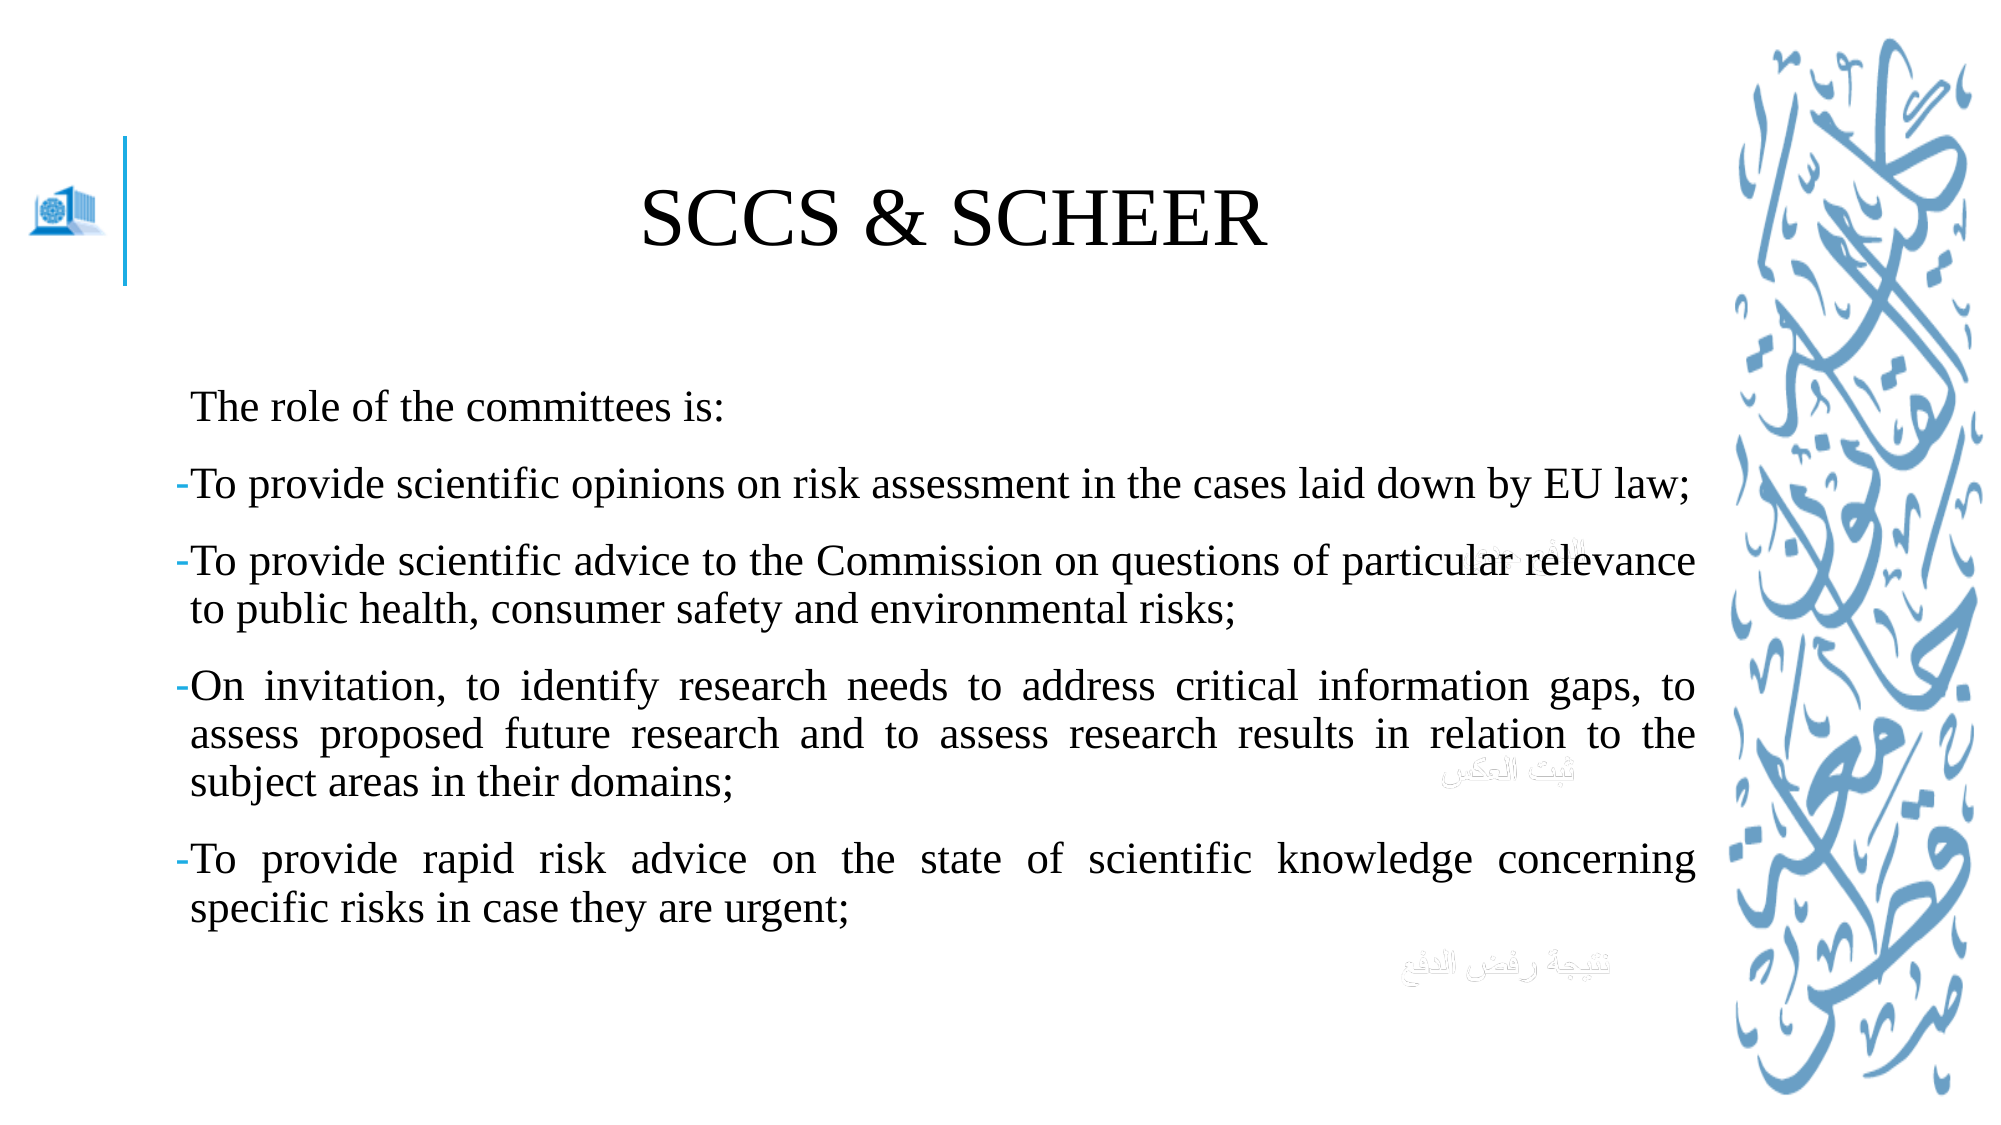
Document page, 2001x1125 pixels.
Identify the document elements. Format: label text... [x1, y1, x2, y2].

picture [24, 179, 111, 240]
list The role of the committees is: To provide scientific opinions on risk assessment in the cases laid down by EU law; To provide scientific advice to the Commission on questions of particular relevance to public health, consumer safety and environmental risks; On invitation, to identify research needs to address critical information gaps, to assess proposed future research and to assess research results in relation to the subject areas in their domains; To provide rapid risk advice on the state of scientific knowledge concerning specific risks in case they are urgent; [168, 375, 1708, 956]
picture [1377, 736, 1641, 819]
picture [1377, 929, 1649, 1011]
title SCCS & SCHEER [168, 96, 1711, 342]
picture [1718, 26, 1987, 1125]
picture [1394, 517, 1658, 600]
